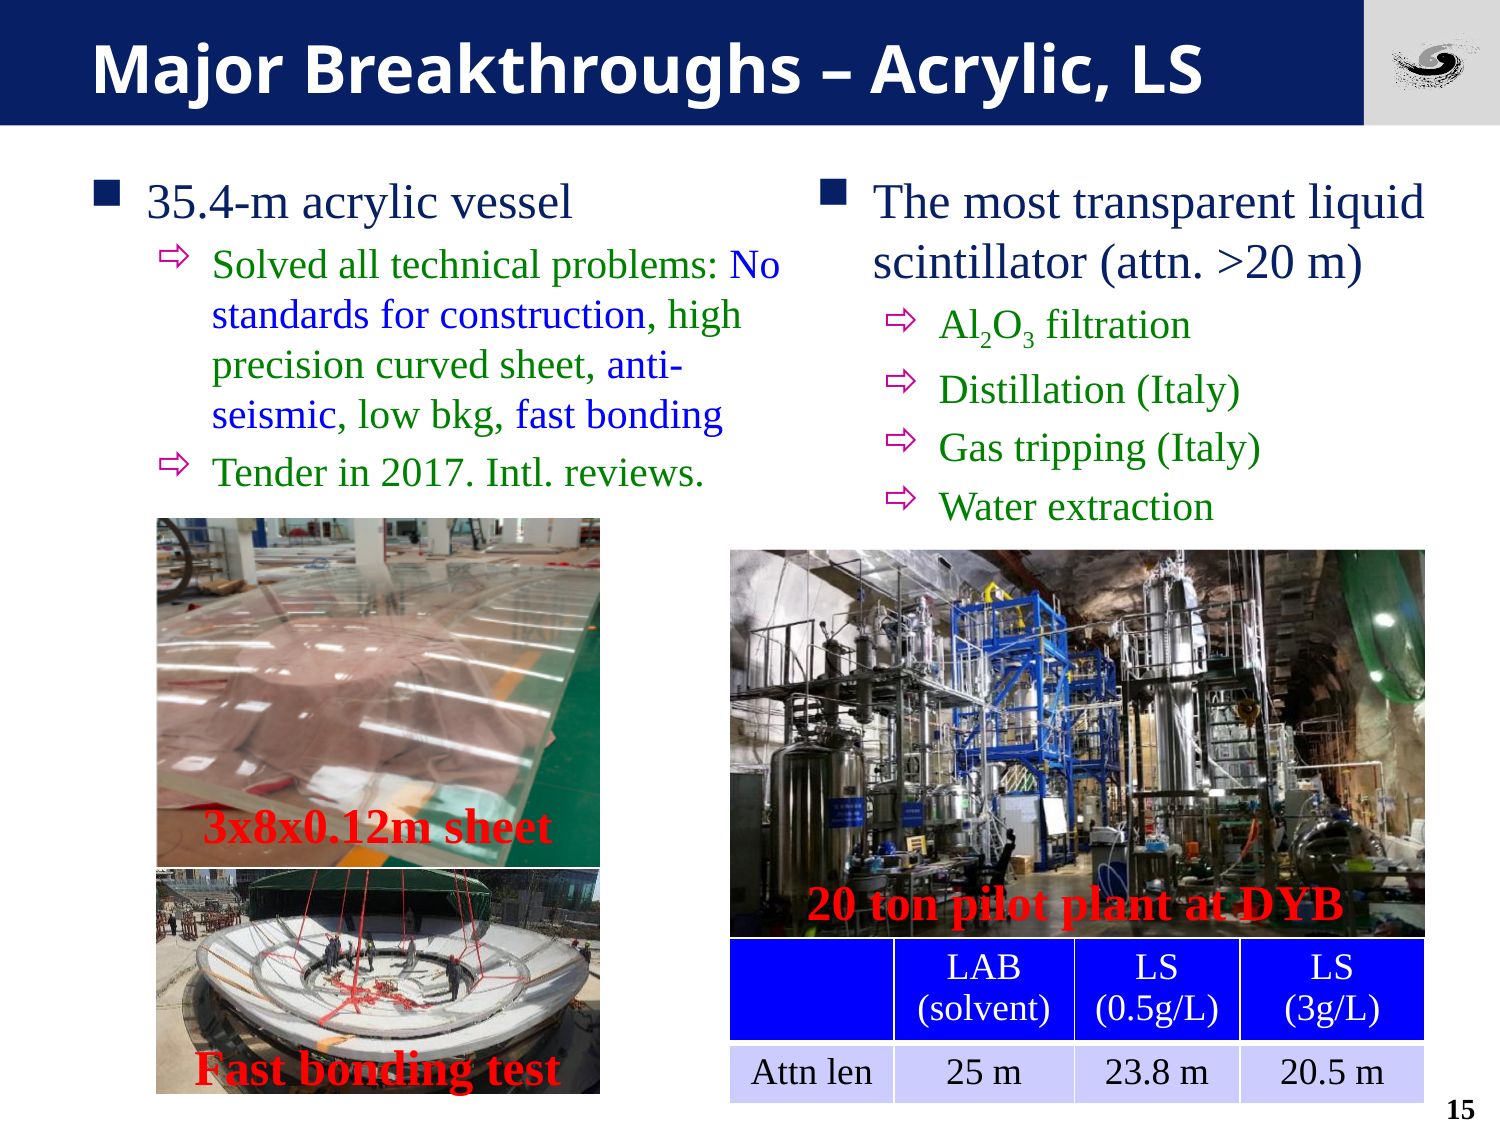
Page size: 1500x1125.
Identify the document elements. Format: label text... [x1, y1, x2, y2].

table_cell Attn len [730, 1046, 893, 1103]
picture [1390, 31, 1481, 91]
list 35.4-m acrylic vessel Solved all technical problems: No standards for construction, high precision curved sheet, anti-seismic, low bkg, fast bonding Tender in 2017. Intl. reviews. [74, 160, 801, 518]
table_cell 20.5 m [1241, 1046, 1424, 1103]
table_header LS (0.5g/L) [1075, 949, 1239, 1040]
picture [729, 549, 1426, 941]
table_header [730, 948, 893, 1040]
picture [155, 869, 600, 1095]
table_cell 25 m [895, 1046, 1074, 1103]
table_header LAB (solvent) [895, 949, 1074, 1040]
slide_number 15 [1425, 1082, 1497, 1125]
title Major Breakthroughs – Acrylic, LS [74, 8, 1365, 126]
table_cell 23.8 m [1075, 1046, 1239, 1103]
picture [155, 518, 600, 868]
text_box The most transparent liquid scintillator (attn. >20 m) Al2O3 filtration Distillation (Italy) Gas tripping (Italy) Water extraction [801, 160, 1464, 583]
table_header LS (3g/L) [1241, 948, 1424, 1040]
